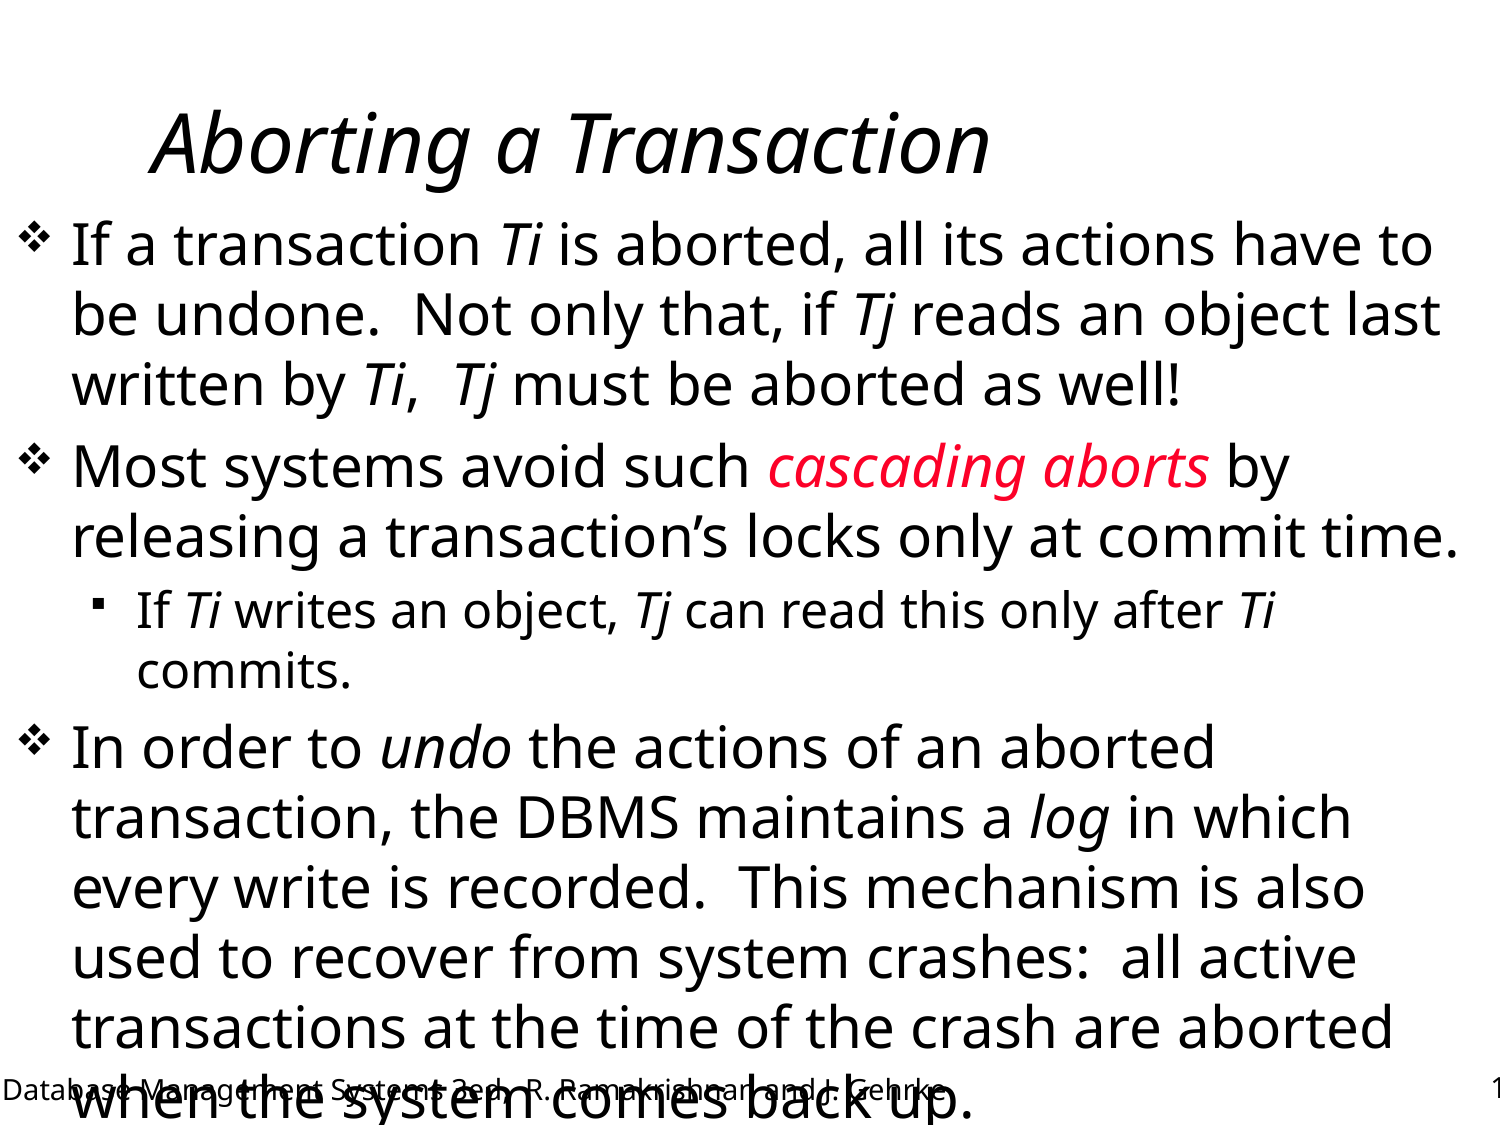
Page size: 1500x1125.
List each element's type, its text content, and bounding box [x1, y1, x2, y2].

title Aborting a Transaction [137, 68, 1413, 199]
list If a transaction Ti is aborted, all its actions have to be undone. Not only that, if Tj reads an object last written by Ti, Tj must be aborted as well! Most systems avoid such cascading aborts by releasing a transaction’s locks only at commit time. If Ti writes an object, Tj can read this only after Ti commits. In order to undo the actions of an aborted transaction, the DBMS maintains a log in which every write is recorded. This mechanism is also used to recover from system crashes: all active transactions at the time of the crash are aborted when the system comes back up. [0, 199, 1488, 1051]
